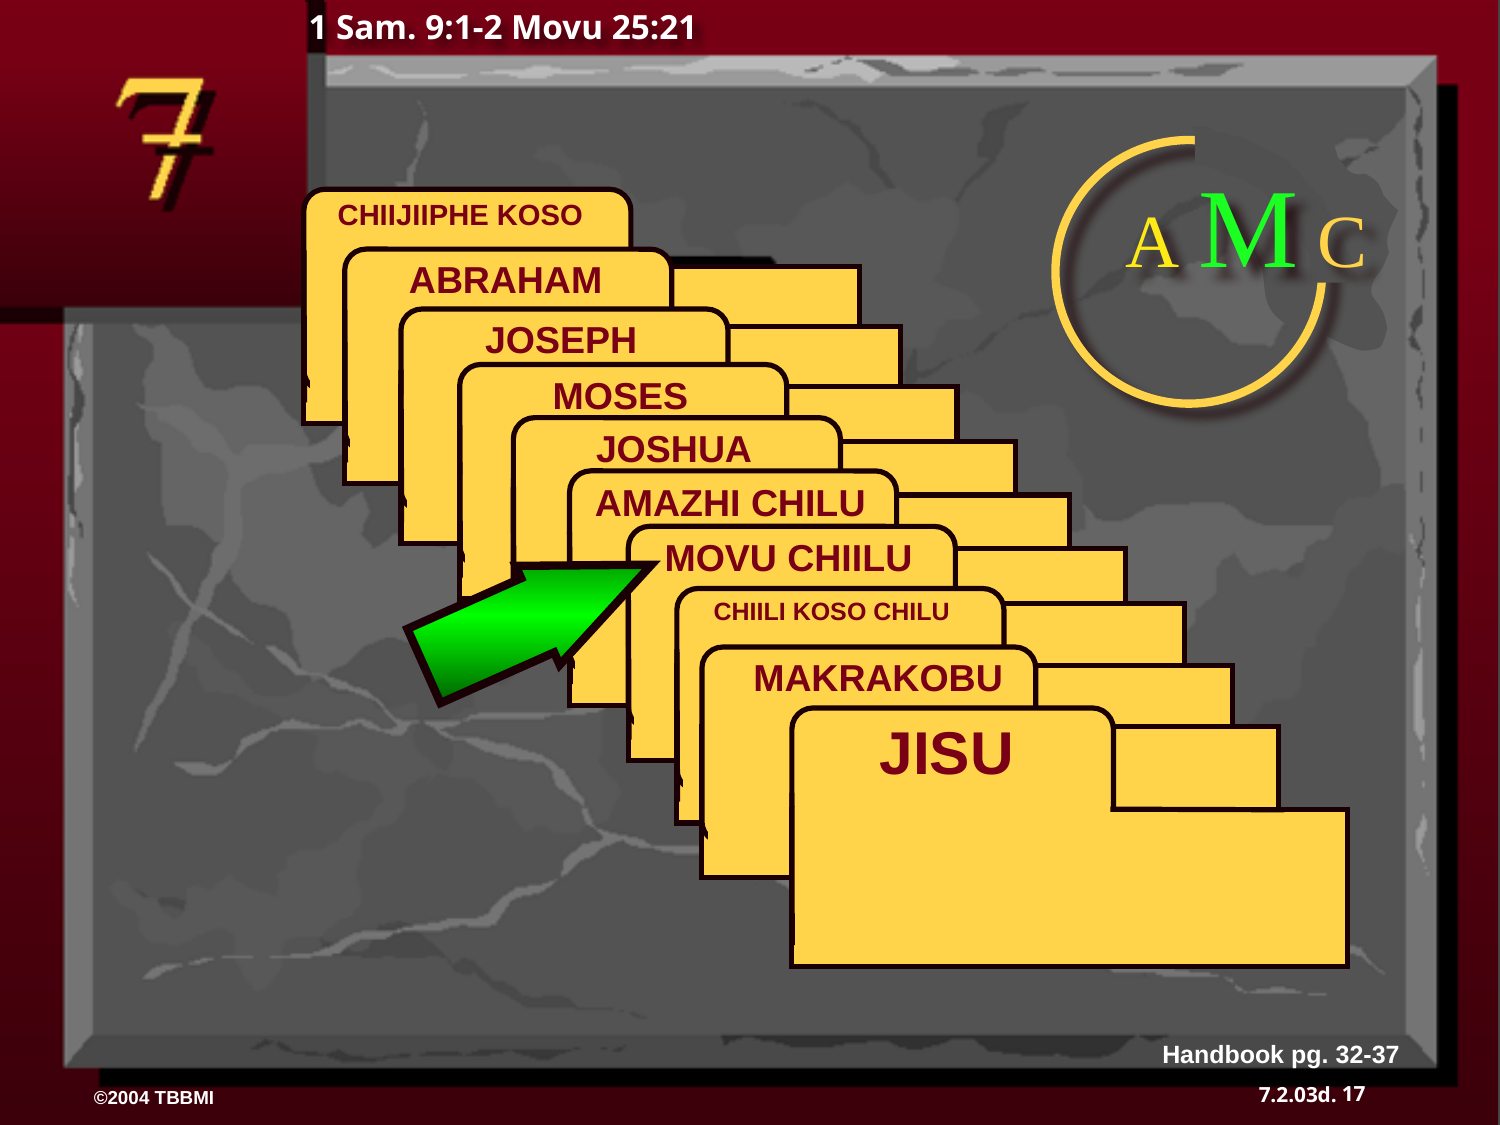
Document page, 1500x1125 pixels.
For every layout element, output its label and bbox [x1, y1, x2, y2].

picture [0, 2, 1499, 1125]
text_box [303, 189, 1348, 967]
